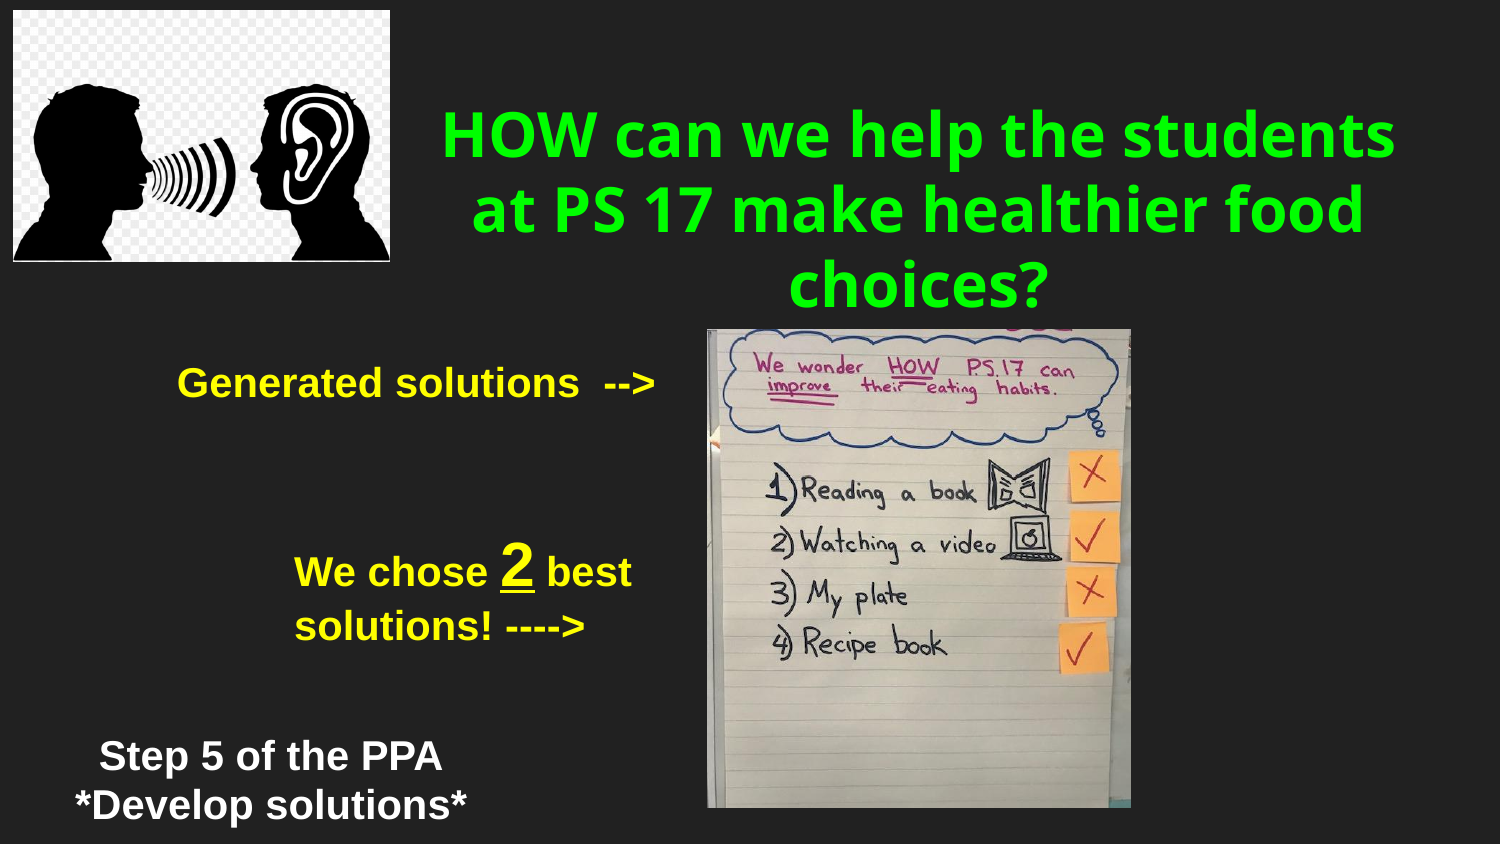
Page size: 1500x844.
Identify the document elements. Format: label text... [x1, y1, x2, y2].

picture [707, 329, 1131, 808]
title HOW can we help the students at PS 17 make healthier food choices? [394, 80, 1449, 167]
picture [13, 10, 390, 262]
text_box Step 5 of the PPA *Develop solutions* [36, 713, 506, 844]
text_box Generated solutions --> [161, 340, 686, 422]
text_box We chose 2 best solutions! ----> [279, 508, 686, 657]
